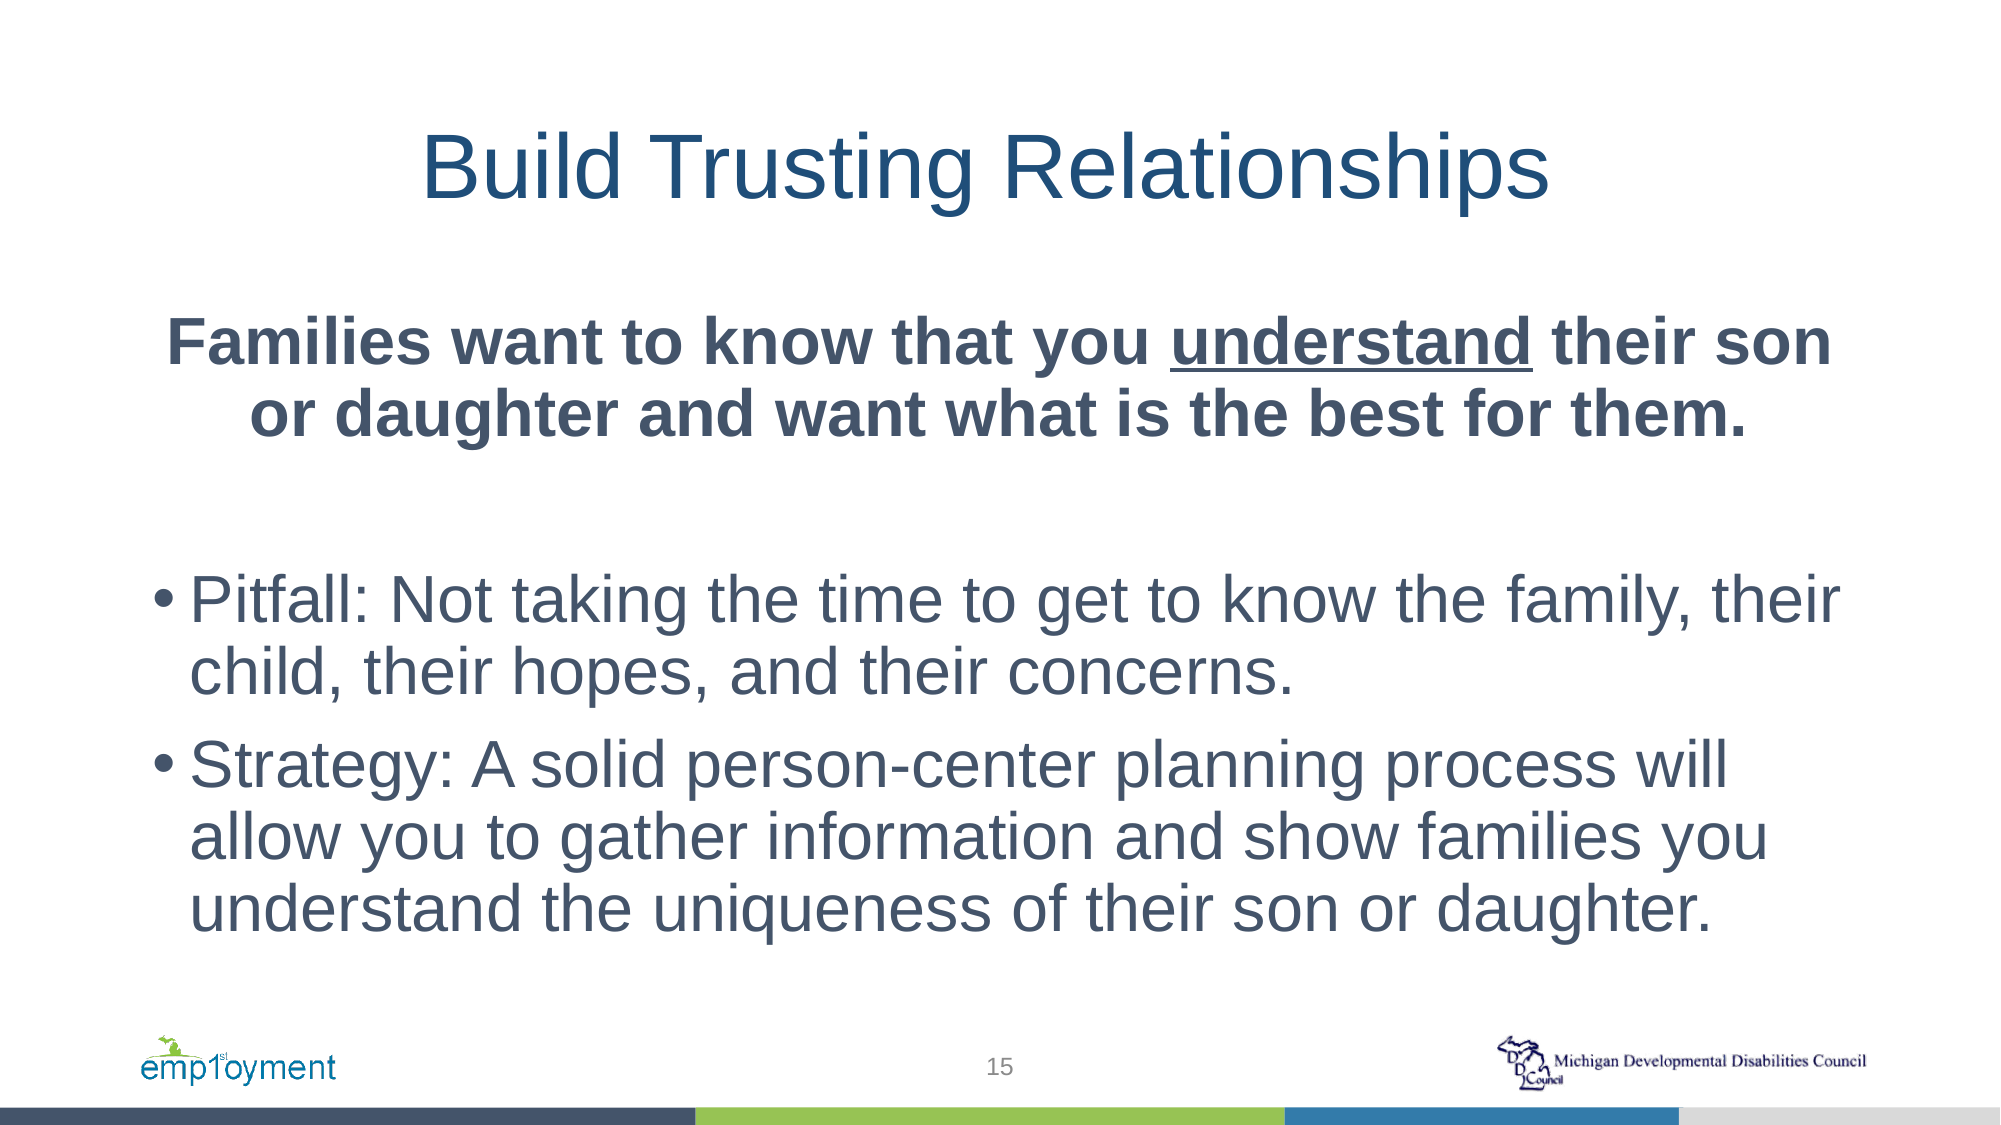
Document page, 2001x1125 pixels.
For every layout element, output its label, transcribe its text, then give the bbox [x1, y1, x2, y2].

slide_number 15 [774, 1035, 1225, 1096]
picture [1469, 1020, 1886, 1098]
title Build Trusting Relationships [137, 59, 1863, 278]
picture [129, 1033, 345, 1098]
list Families want to know that you understand their son or daughter and want what is the best for them. Pitfall: Not taking the time to get to know the family, their child, their hopes, and their concerns. Strategy: A solid person-center planning process will allow you to gather information and show families you understand the uniqueness of their son or daughter. [137, 299, 1863, 1014]
